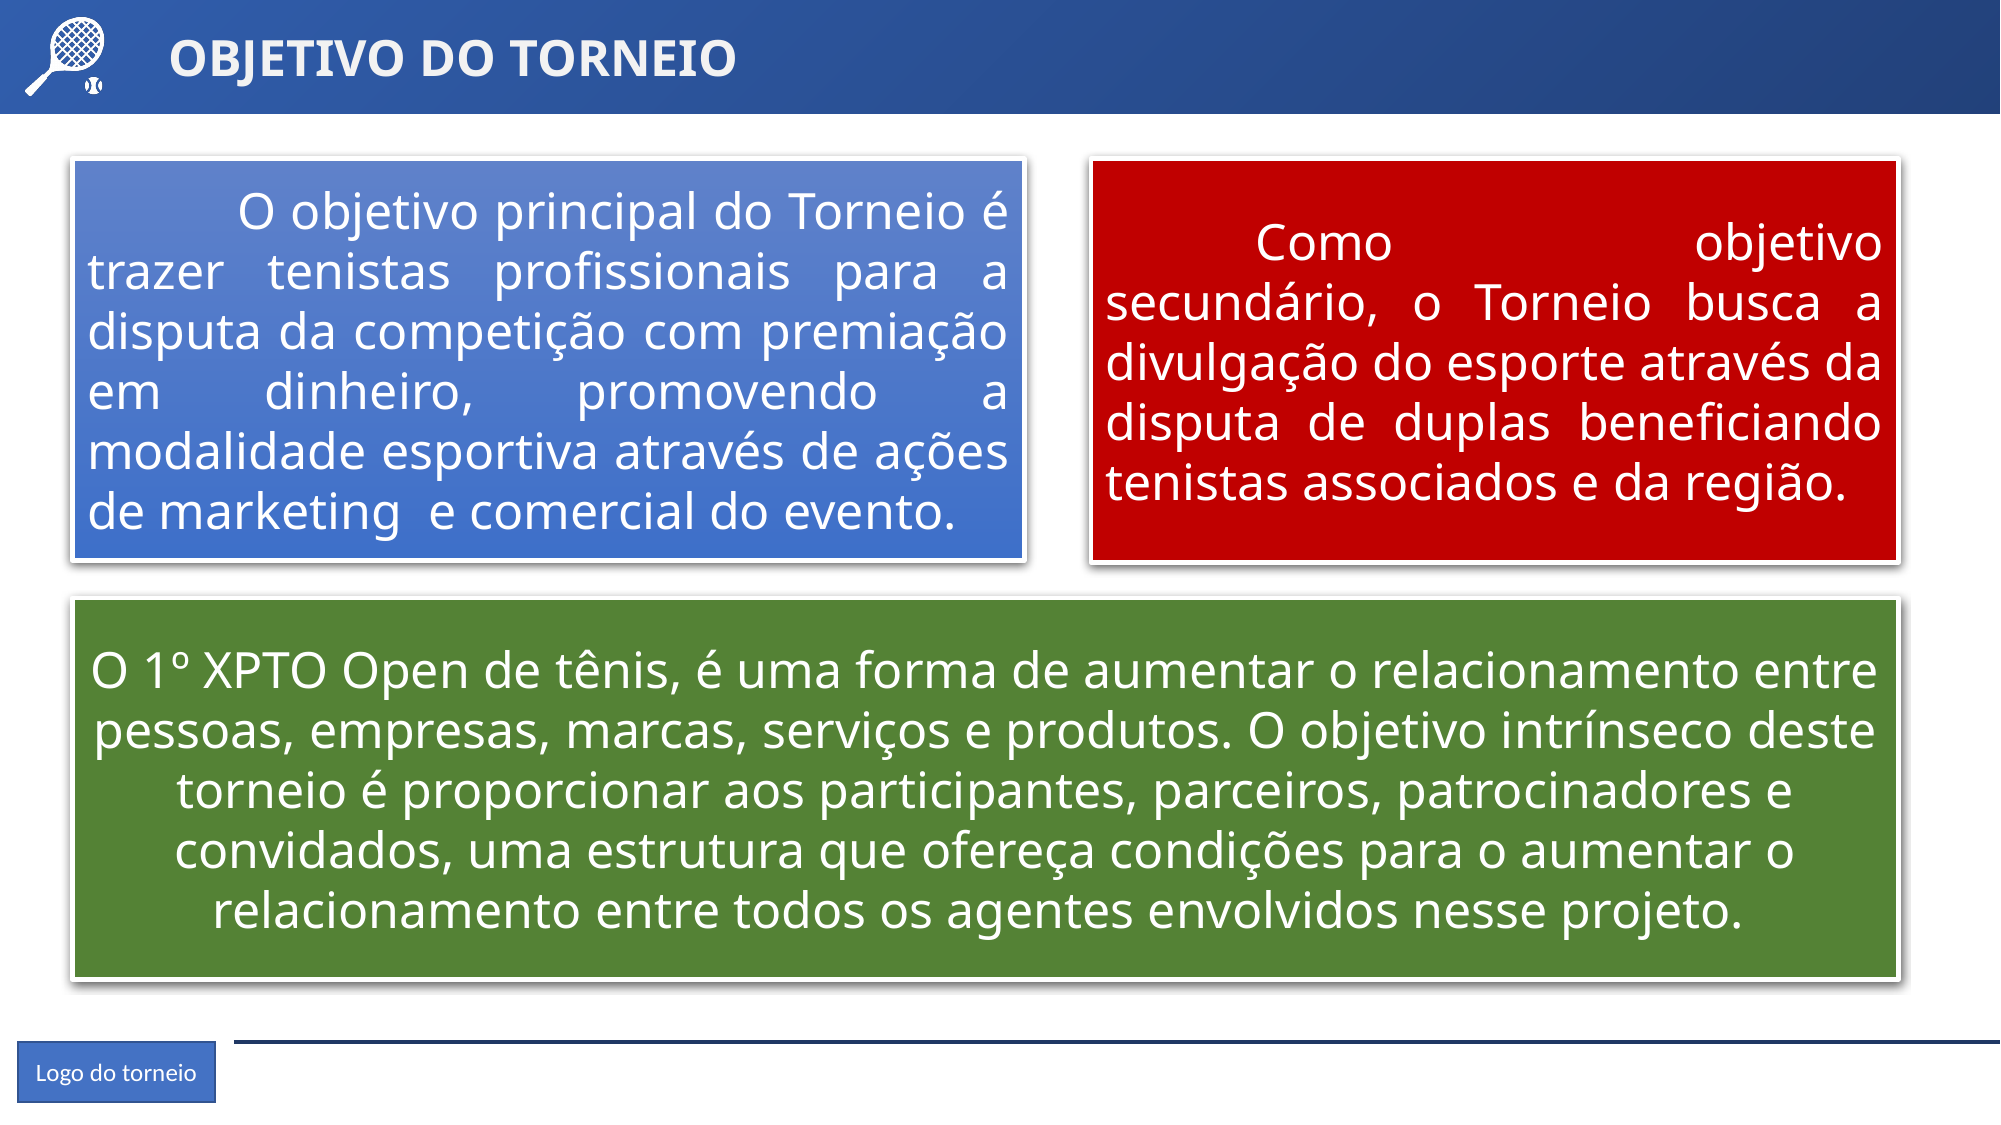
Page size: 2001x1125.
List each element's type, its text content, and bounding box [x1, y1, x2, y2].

text_box O 1º XPTO Open de tênis, é uma forma de aumentar o relacionamento entre pessoas, empresas, marcas, serviços e produtos. O objetivo intrínseco deste torneio é proporcionar aos participantes, parceiros, patrocinadores e convidados, uma estrutura que ofereça condições para o aumentar o relacionamento entre todos os agentes envolvidos nesse projeto. [72, 597, 1899, 980]
text_box O objetivo principal do Torneio é trazer tenistas profissionais para a disputa da competição com premiação em dinheiro, promovendo a modalidade esportiva através de ações de marketing e comercial do evento. [72, 158, 1025, 561]
text_box Como objetivo secundário, o Torneio busca a divulgação do esporte através da disputa de duplas beneficiando tenistas associados e da região. [1090, 158, 1899, 563]
text_box [0, 0, 2000, 115]
text_box OBJETIVO DO TORNEIO [154, 18, 785, 94]
picture [11, 3, 118, 110]
